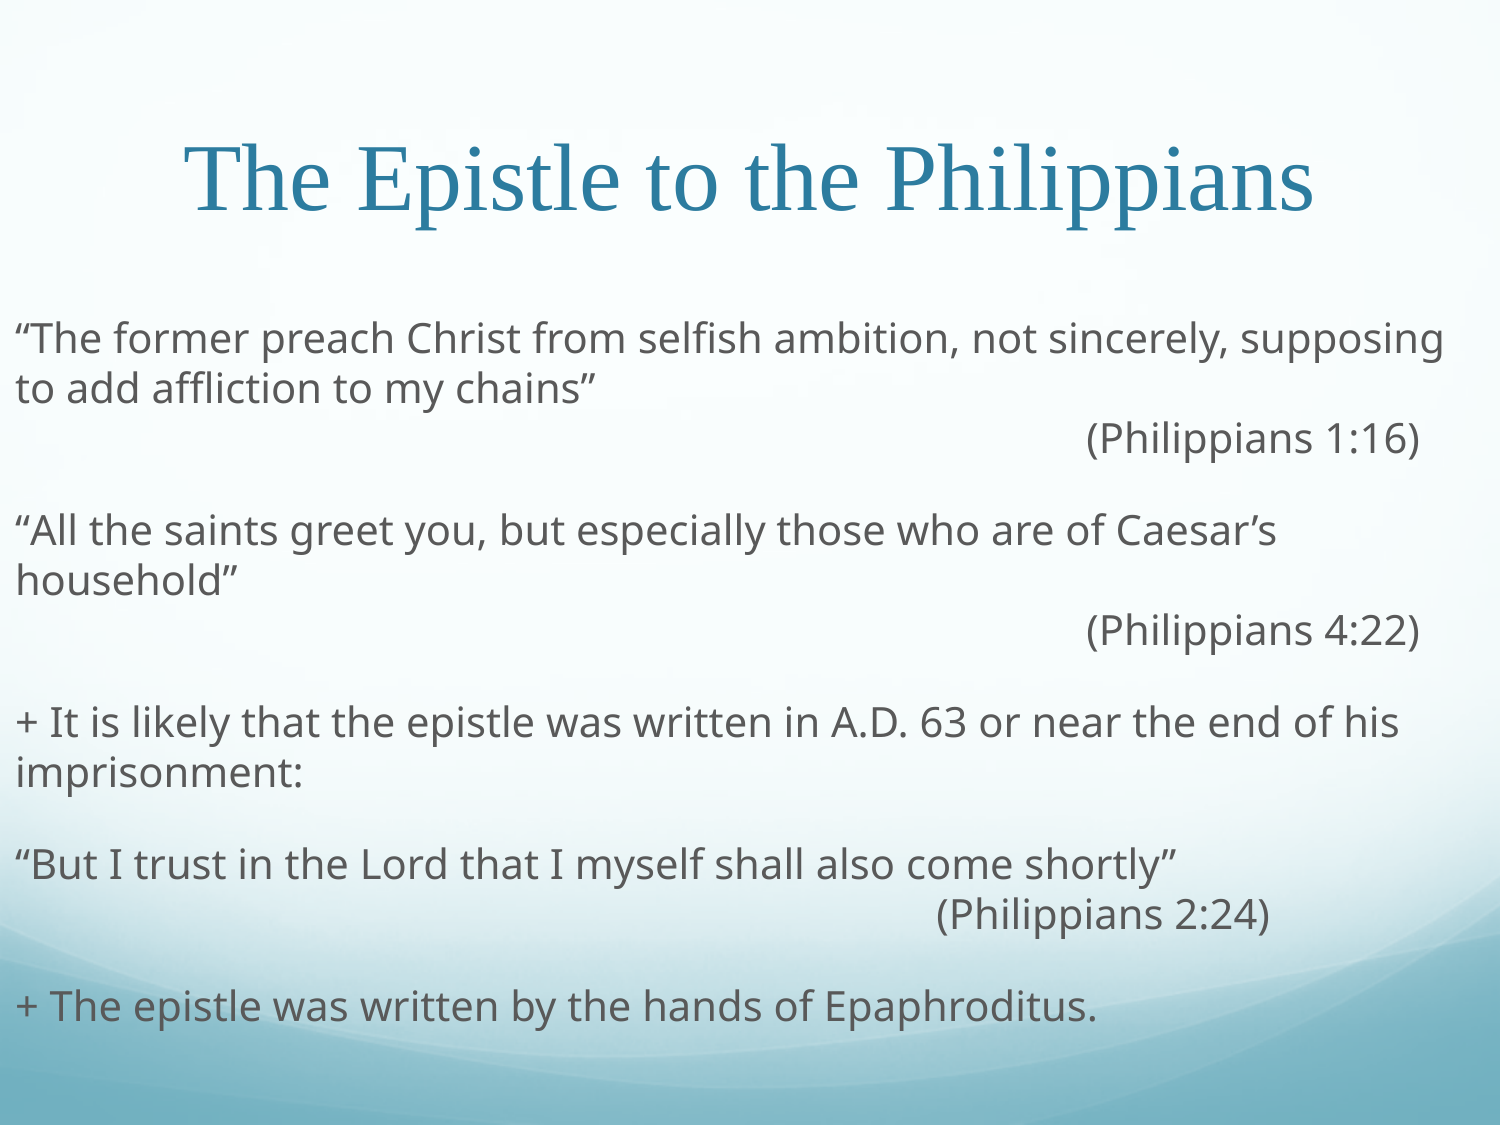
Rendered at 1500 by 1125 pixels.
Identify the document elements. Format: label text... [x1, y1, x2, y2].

title The Epistle to the Philippians [90, 17, 1410, 238]
list “The former preach Christ from selfish ambition, not sincerely, supposing to add affliction to my chains” (Philippians 1:16) “All the saints greet you, but especially those who are of Caesar’s household” (Philippians 4:22) + It is likely that the epistle was written in A.D. 63 or near the end of his imprisonment: “But I trust in the Lord that I myself shall also come shortly” (Philippians 2:24) + The epistle was written by the hands of Epaphroditus. [0, 304, 1500, 1125]
